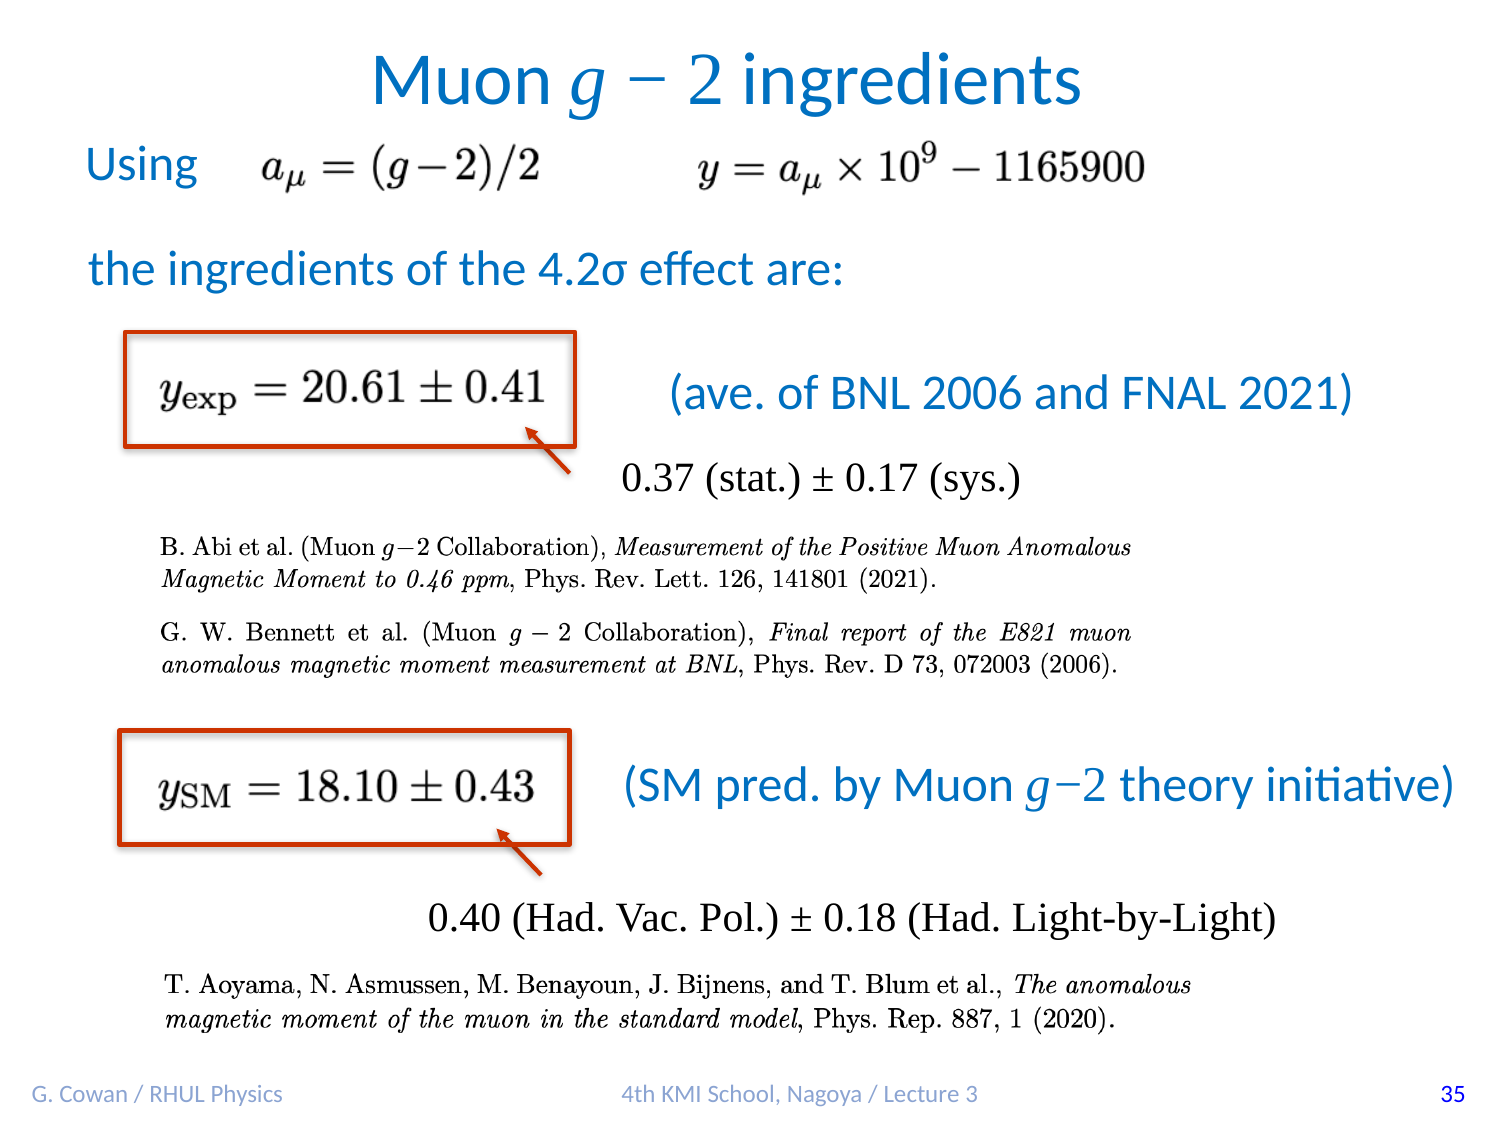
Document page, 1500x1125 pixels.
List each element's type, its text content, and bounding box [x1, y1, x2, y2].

picture [156, 960, 1206, 1042]
text_box (ave. of BNL 2006 and FNAL 2021) [653, 351, 1370, 427]
picture [151, 521, 1165, 694]
slide_number 35 [1262, 1062, 1481, 1123]
text_box (SM pred. by Muon g −2 theory initiative) [607, 744, 1471, 820]
footer 4th KMI School, Nagoya / Lecture 3 [338, 1062, 1262, 1123]
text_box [496, 828, 542, 876]
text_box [524, 426, 570, 474]
text_box [119, 730, 570, 845]
text_box [124, 331, 576, 447]
slide_number G. Cowan / RHUL Physics [16, 1062, 338, 1123]
picture [144, 354, 558, 432]
text_box Using [70, 123, 213, 198]
picture [684, 125, 1155, 215]
text_box the ingredients of the 4.2σ effect are: [73, 228, 890, 304]
picture [258, 135, 551, 201]
text_box 0.40 (Had. Vac. Pol.) ± 0.18 (Had. Light-by-Light) [413, 882, 1293, 947]
text_box 0.37 (stat.) ± 0.17 (sys.) [606, 442, 1037, 508]
picture [147, 758, 543, 824]
